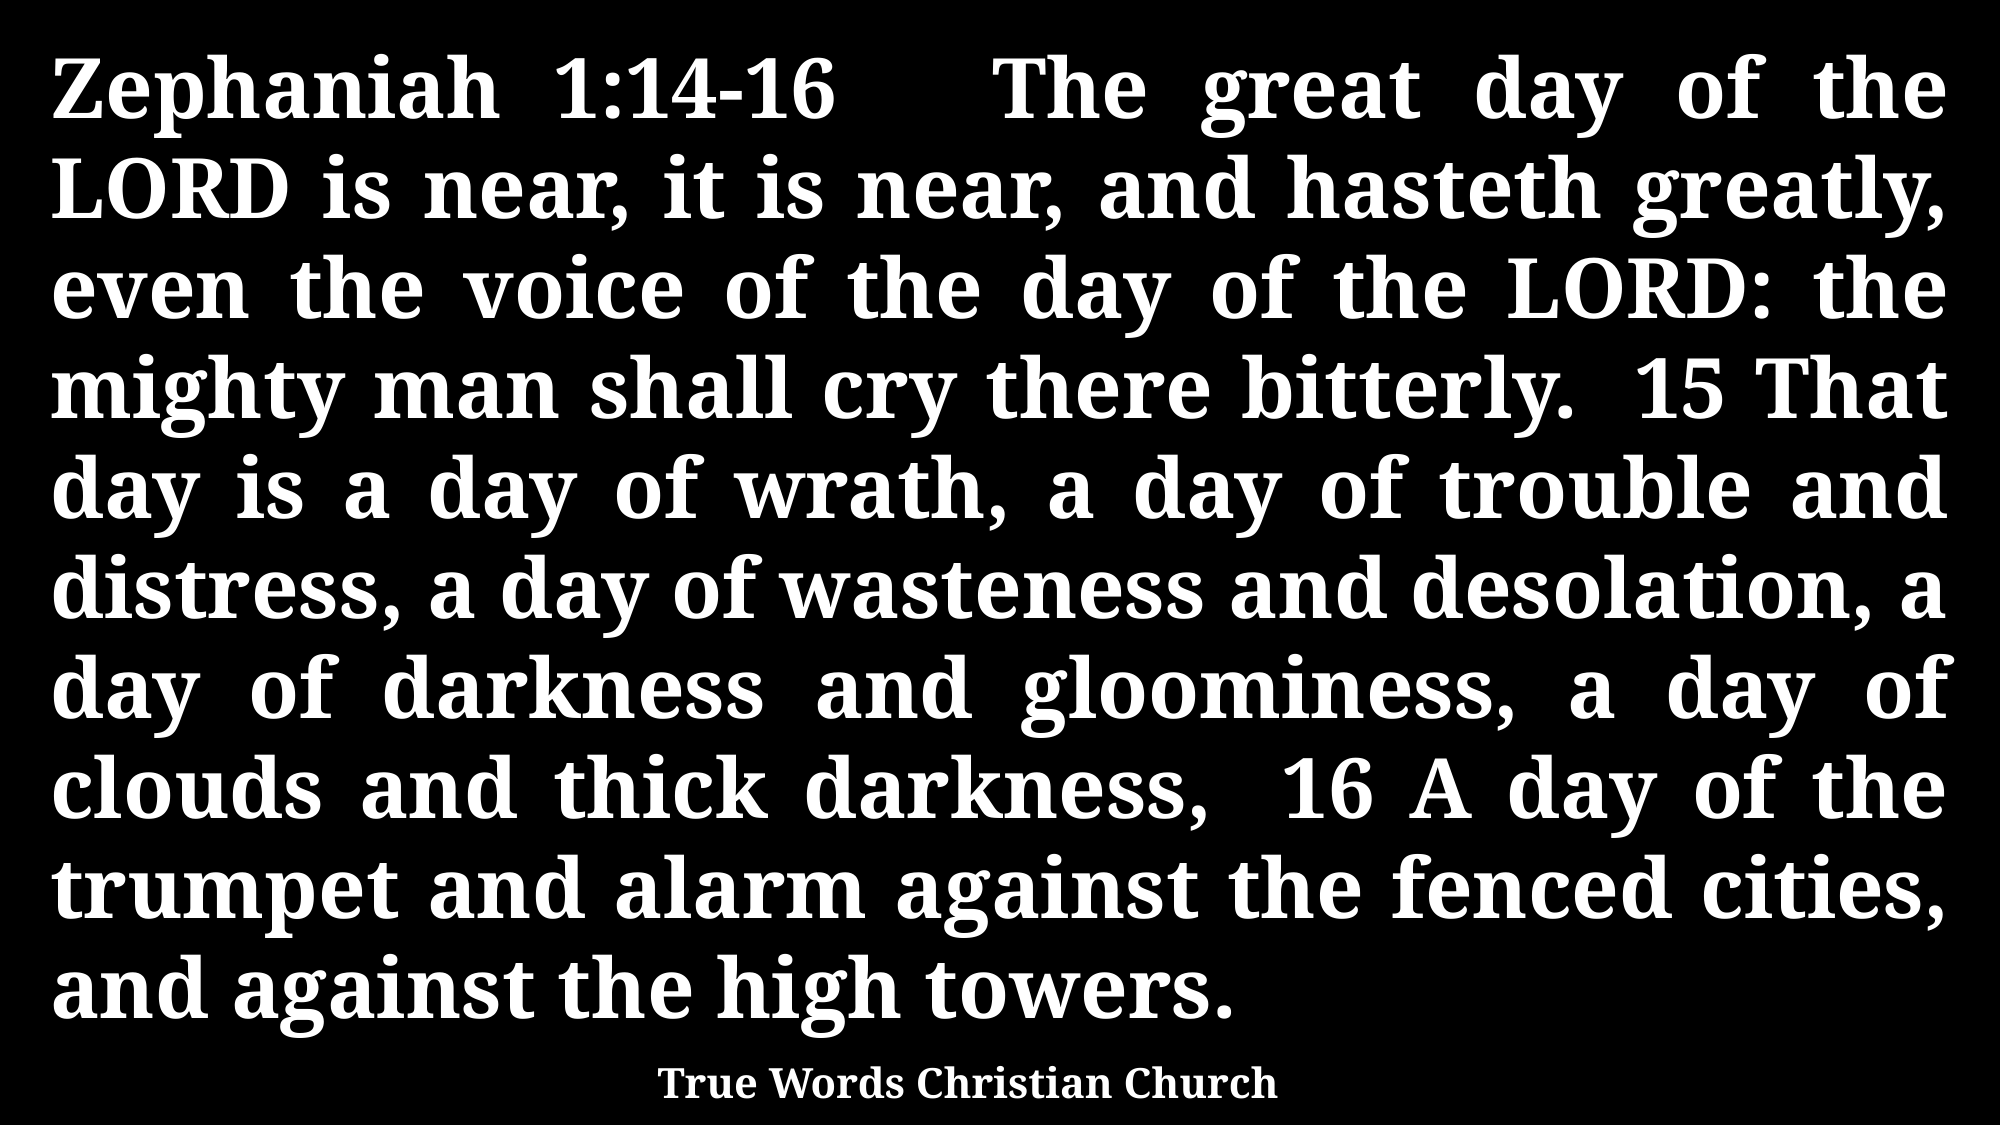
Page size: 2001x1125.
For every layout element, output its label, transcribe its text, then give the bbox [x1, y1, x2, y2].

text_box Zephaniah 1:14-16 The great day of the LORD is near, it is near, and hasteth greatly, even the voice of the day of the LORD: the mighty man shall cry there bitterly. 15 That day is a day of wrath, a day of trouble and distress, a day of wasteness and desolation, a day of darkness and gloominess, a day of clouds and thick darkness, 16 A day of the trumpet and alarm against the fenced cities, and against the high towers. [35, 28, 1965, 1043]
text_box True Words Christian Church [642, 1049, 1294, 1114]
